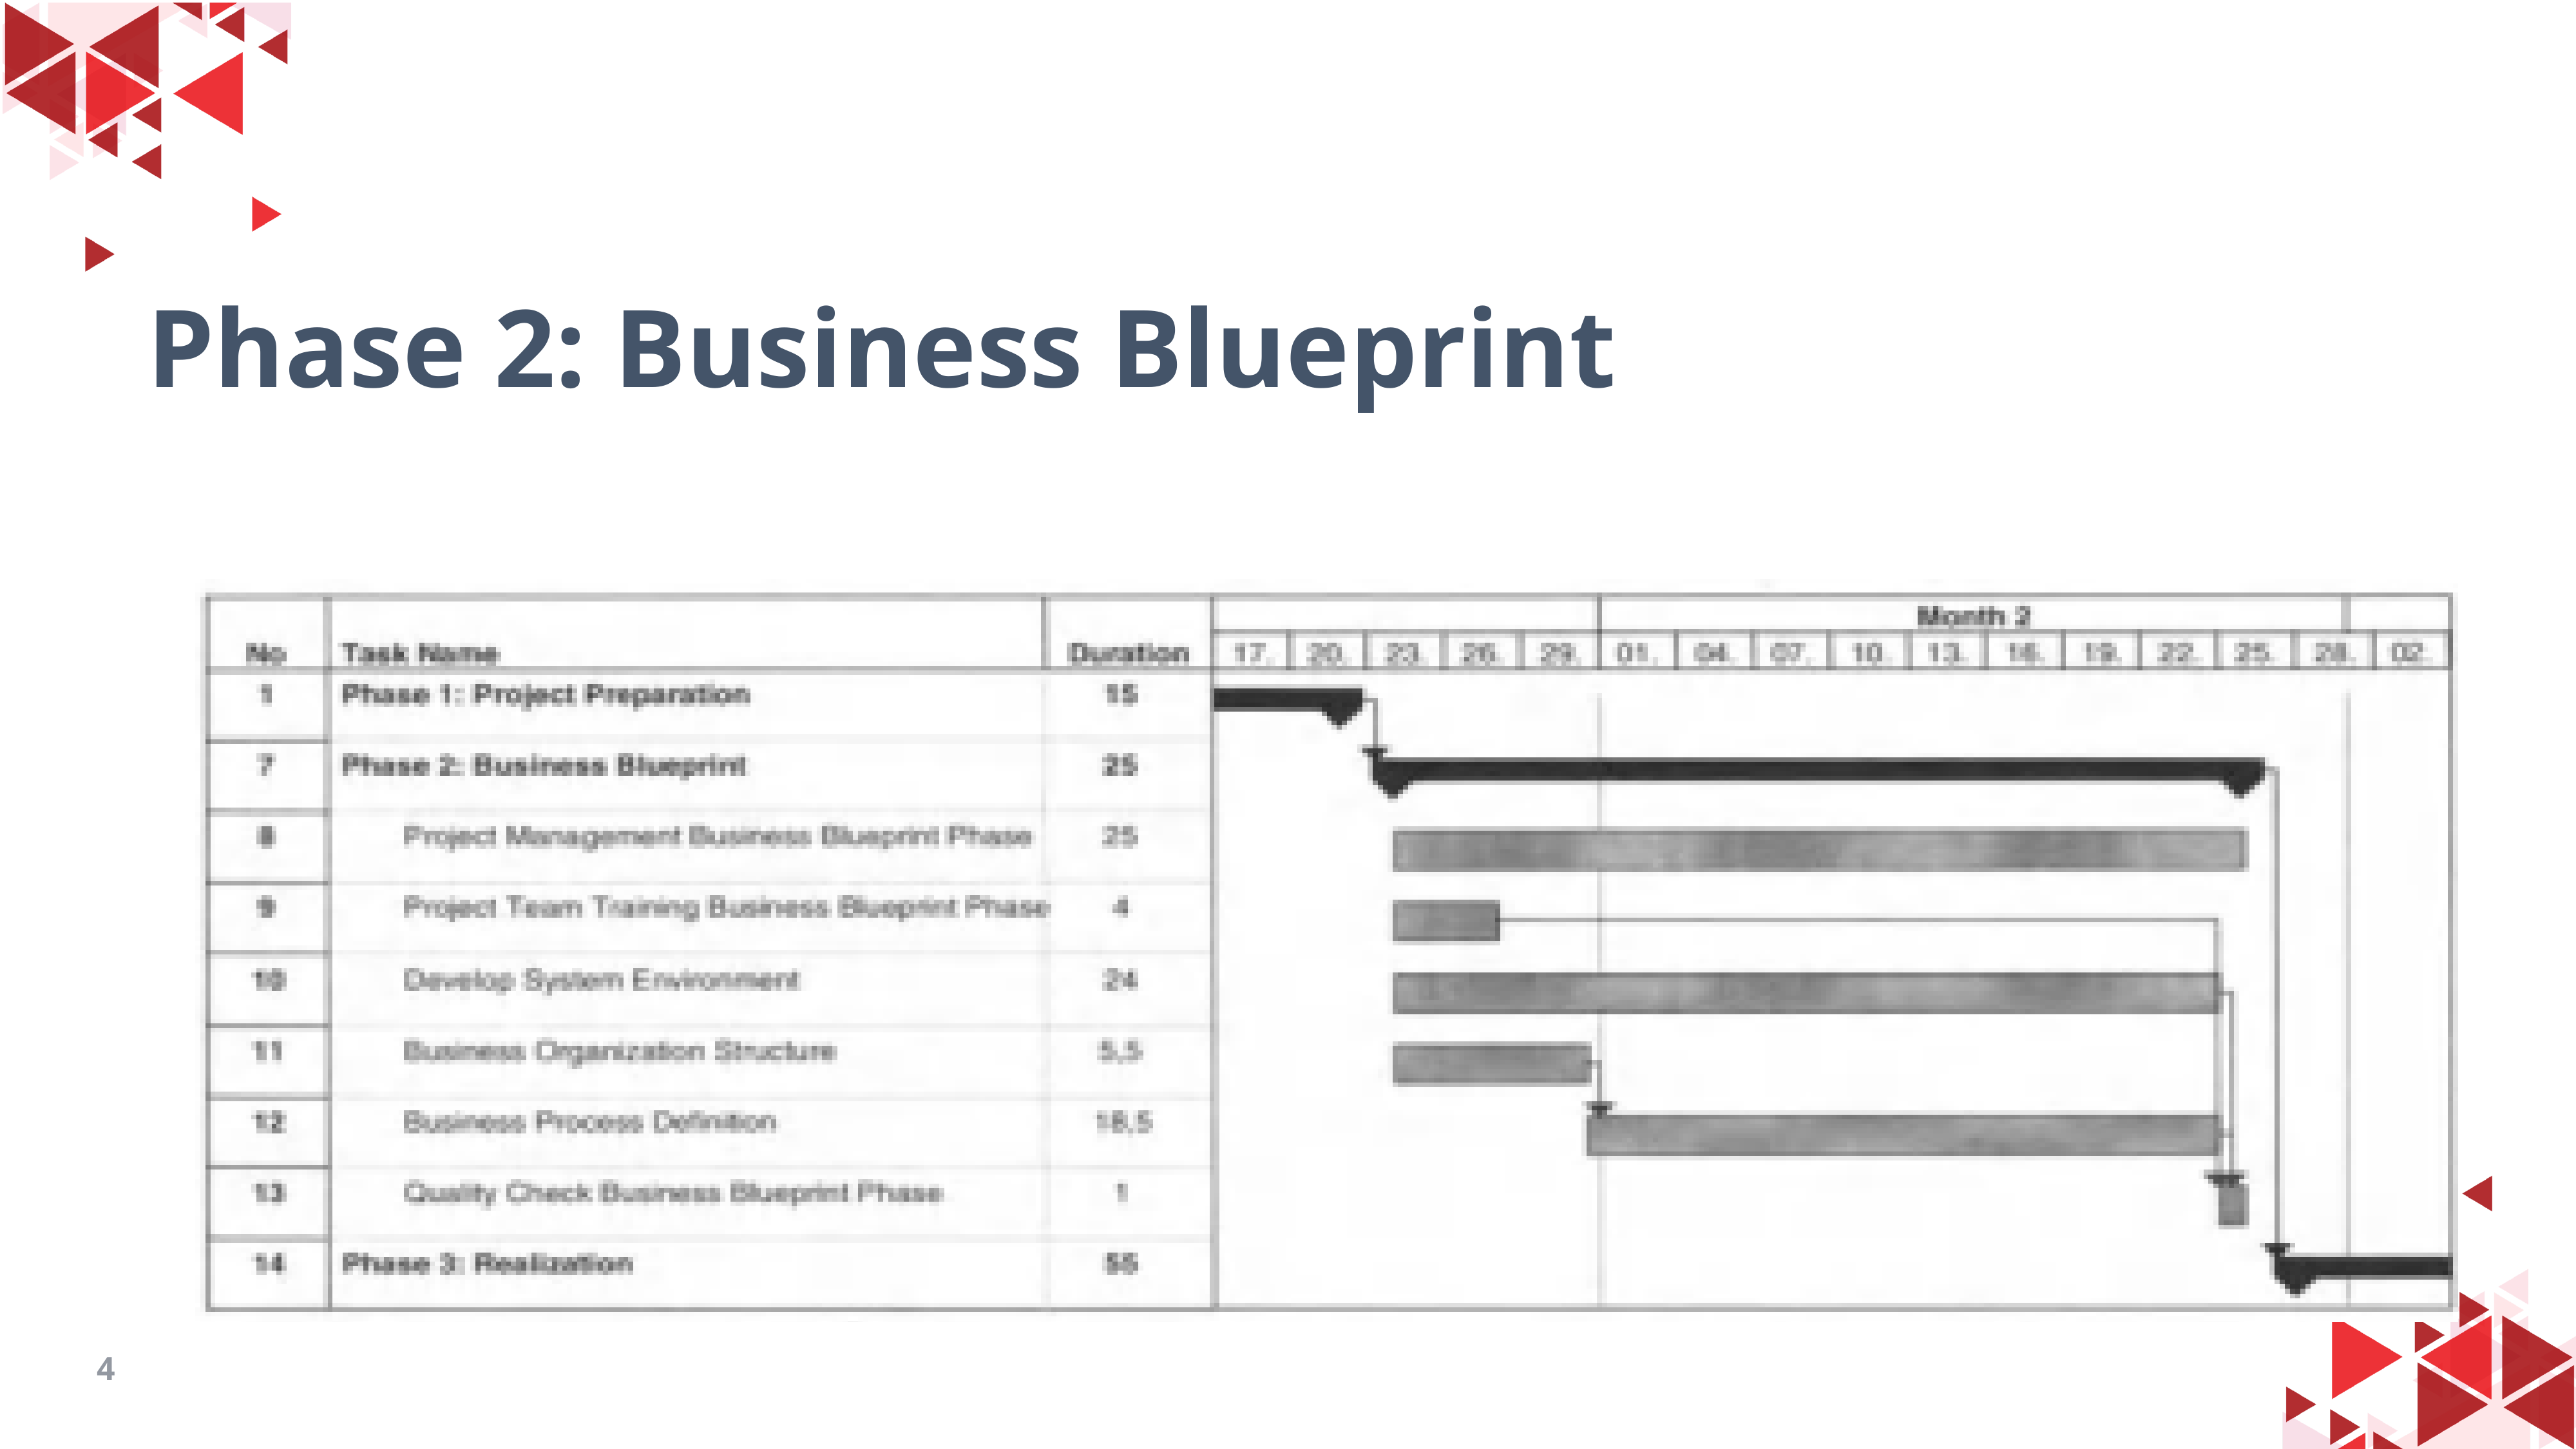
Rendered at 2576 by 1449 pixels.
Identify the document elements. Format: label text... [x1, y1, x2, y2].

slide_number 4 [77, 1332, 224, 1409]
picture [154, 538, 2576, 1449]
title Phase 2: Business Blueprint [137, 289, 2439, 498]
picture [3, 3, 318, 304]
